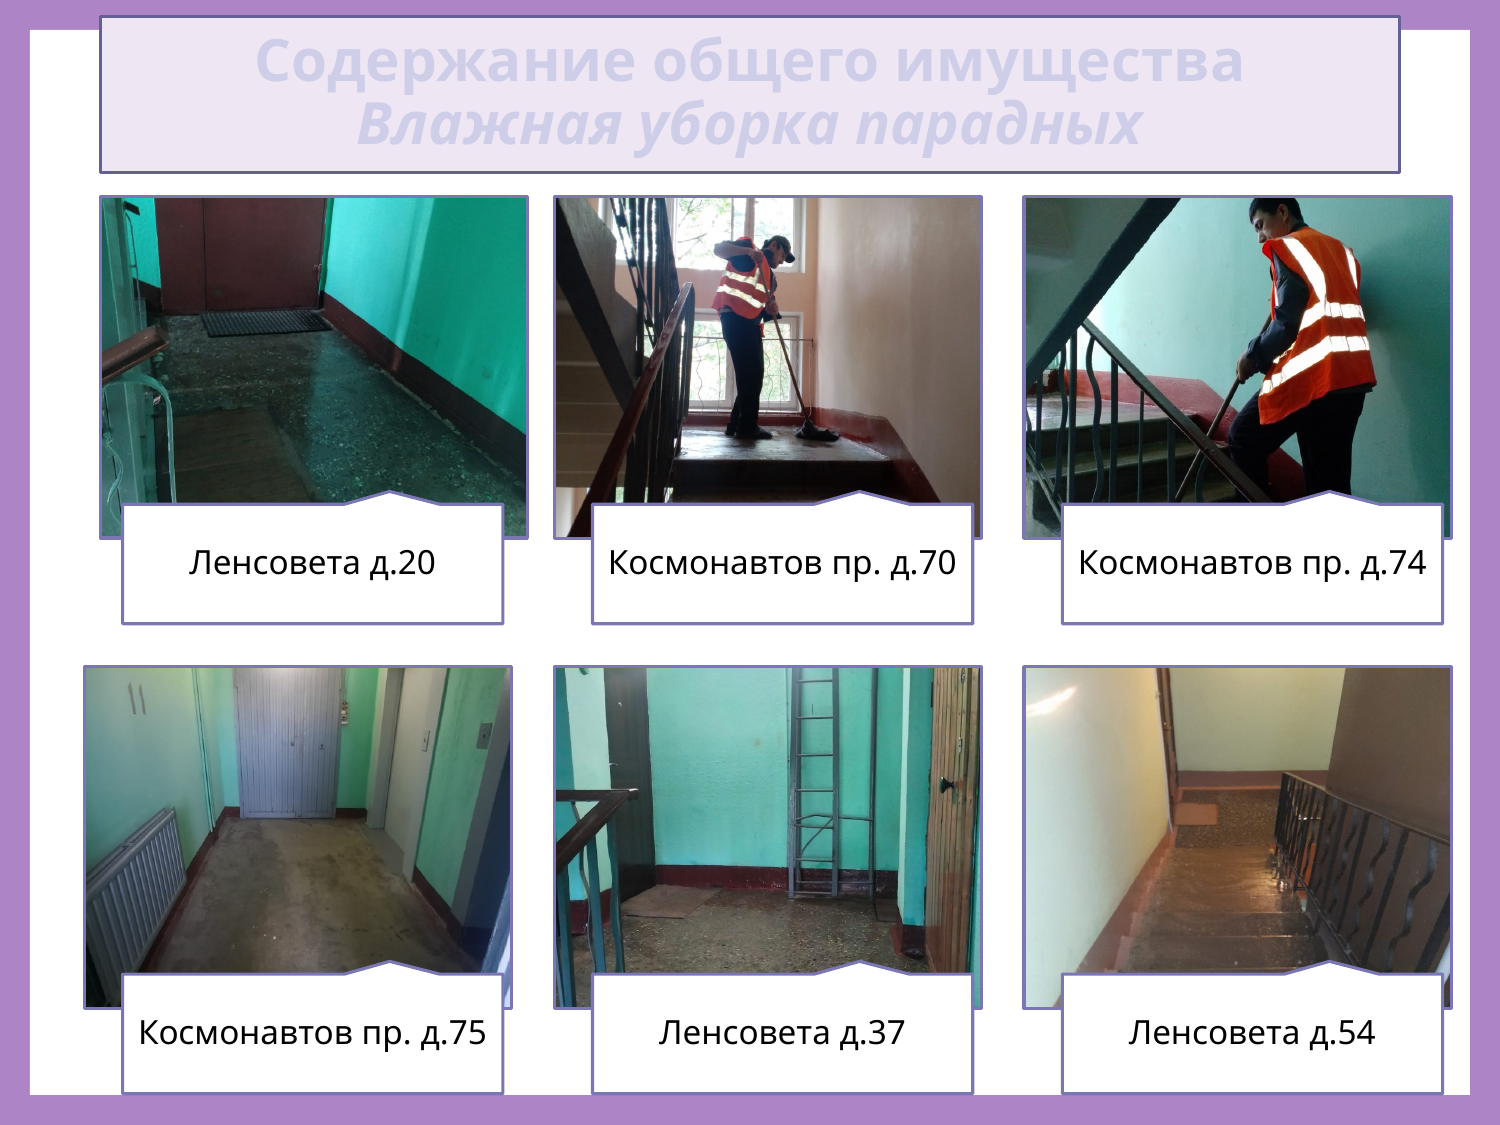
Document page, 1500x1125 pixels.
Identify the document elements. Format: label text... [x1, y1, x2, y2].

title Содержание общего имущества Влажная уборка парадных [99, 15, 1401, 174]
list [76, 195, 1460, 1095]
